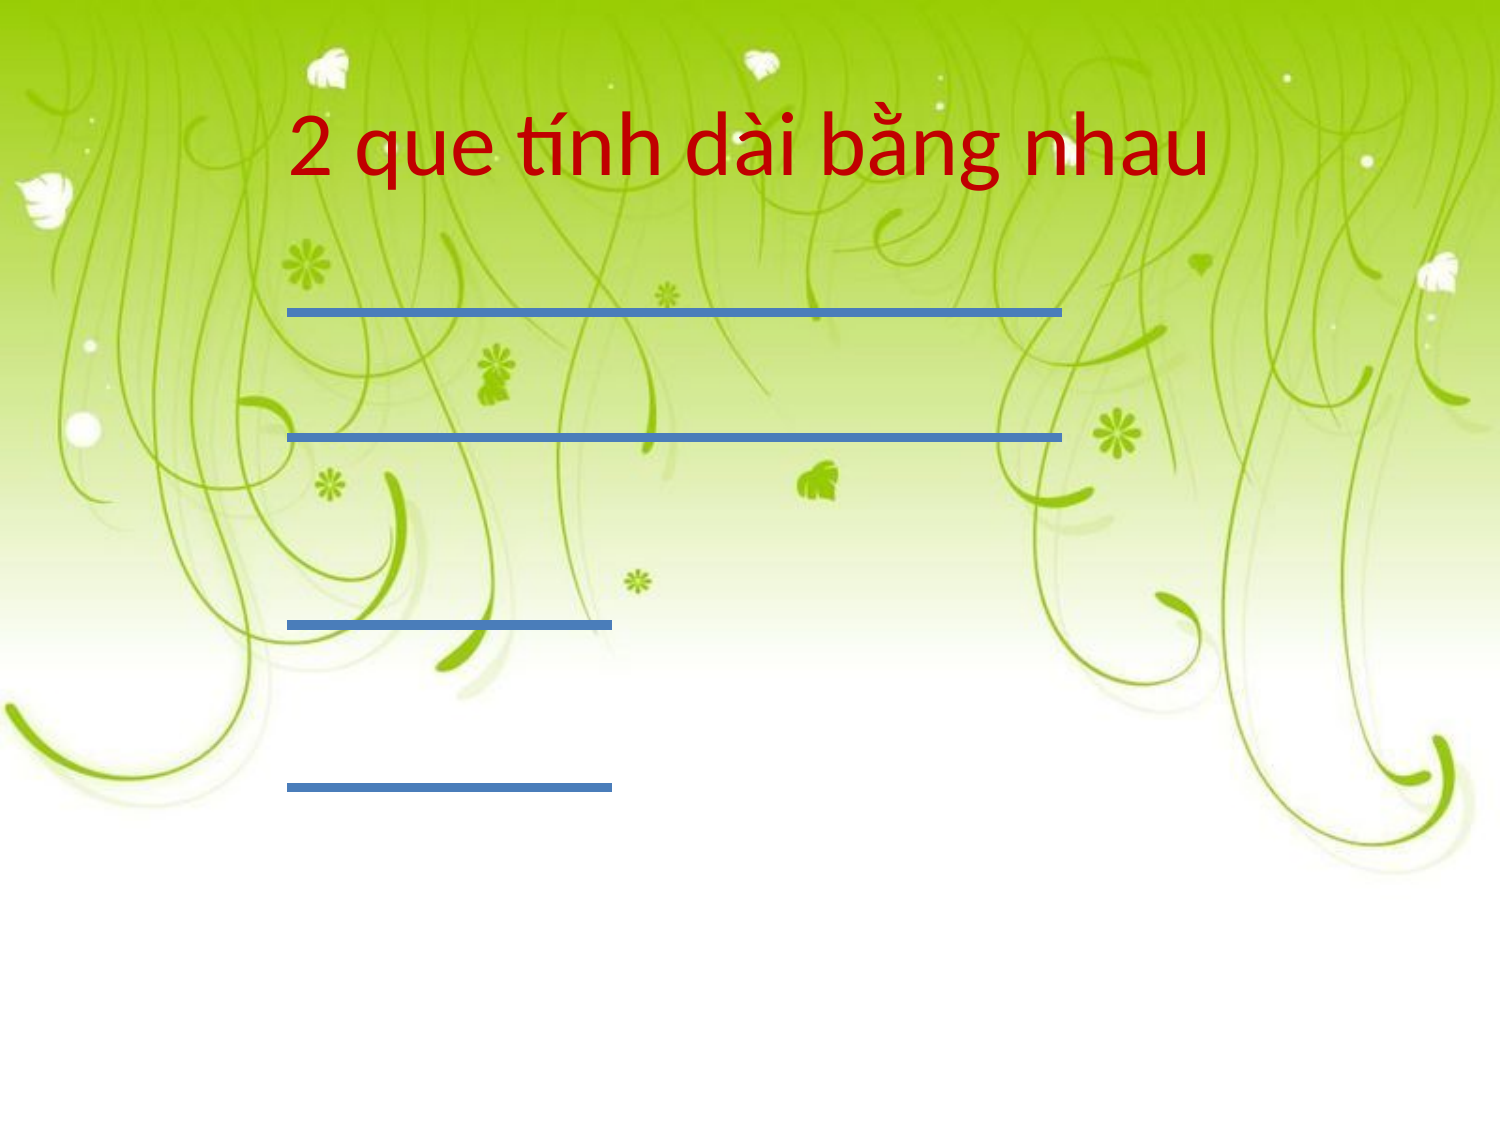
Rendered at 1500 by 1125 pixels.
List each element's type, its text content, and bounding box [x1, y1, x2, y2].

title 2 que tính dài bằng nhau [75, 45, 1425, 233]
picture [0, 0, 1500, 1125]
